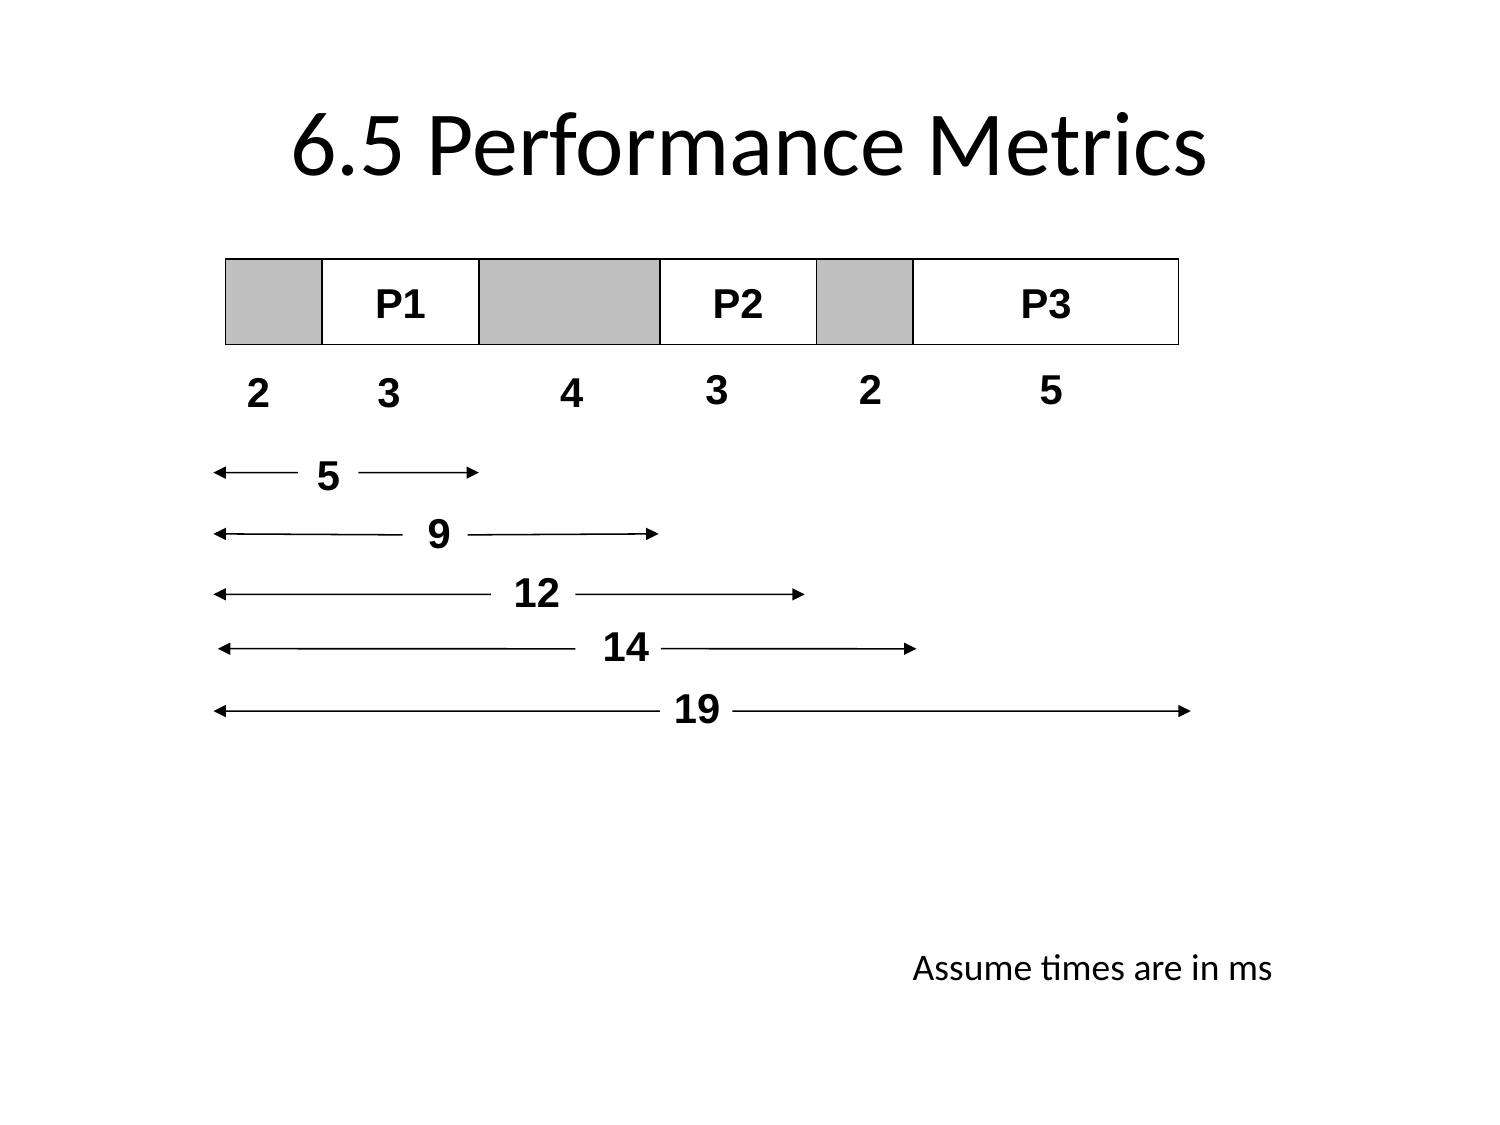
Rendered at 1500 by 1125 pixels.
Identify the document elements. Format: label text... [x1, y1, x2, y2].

title 6.5 Performance Metrics [75, 45, 1425, 233]
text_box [164, 258, 1335, 895]
text_box Assume times are in ms [897, 935, 1289, 996]
